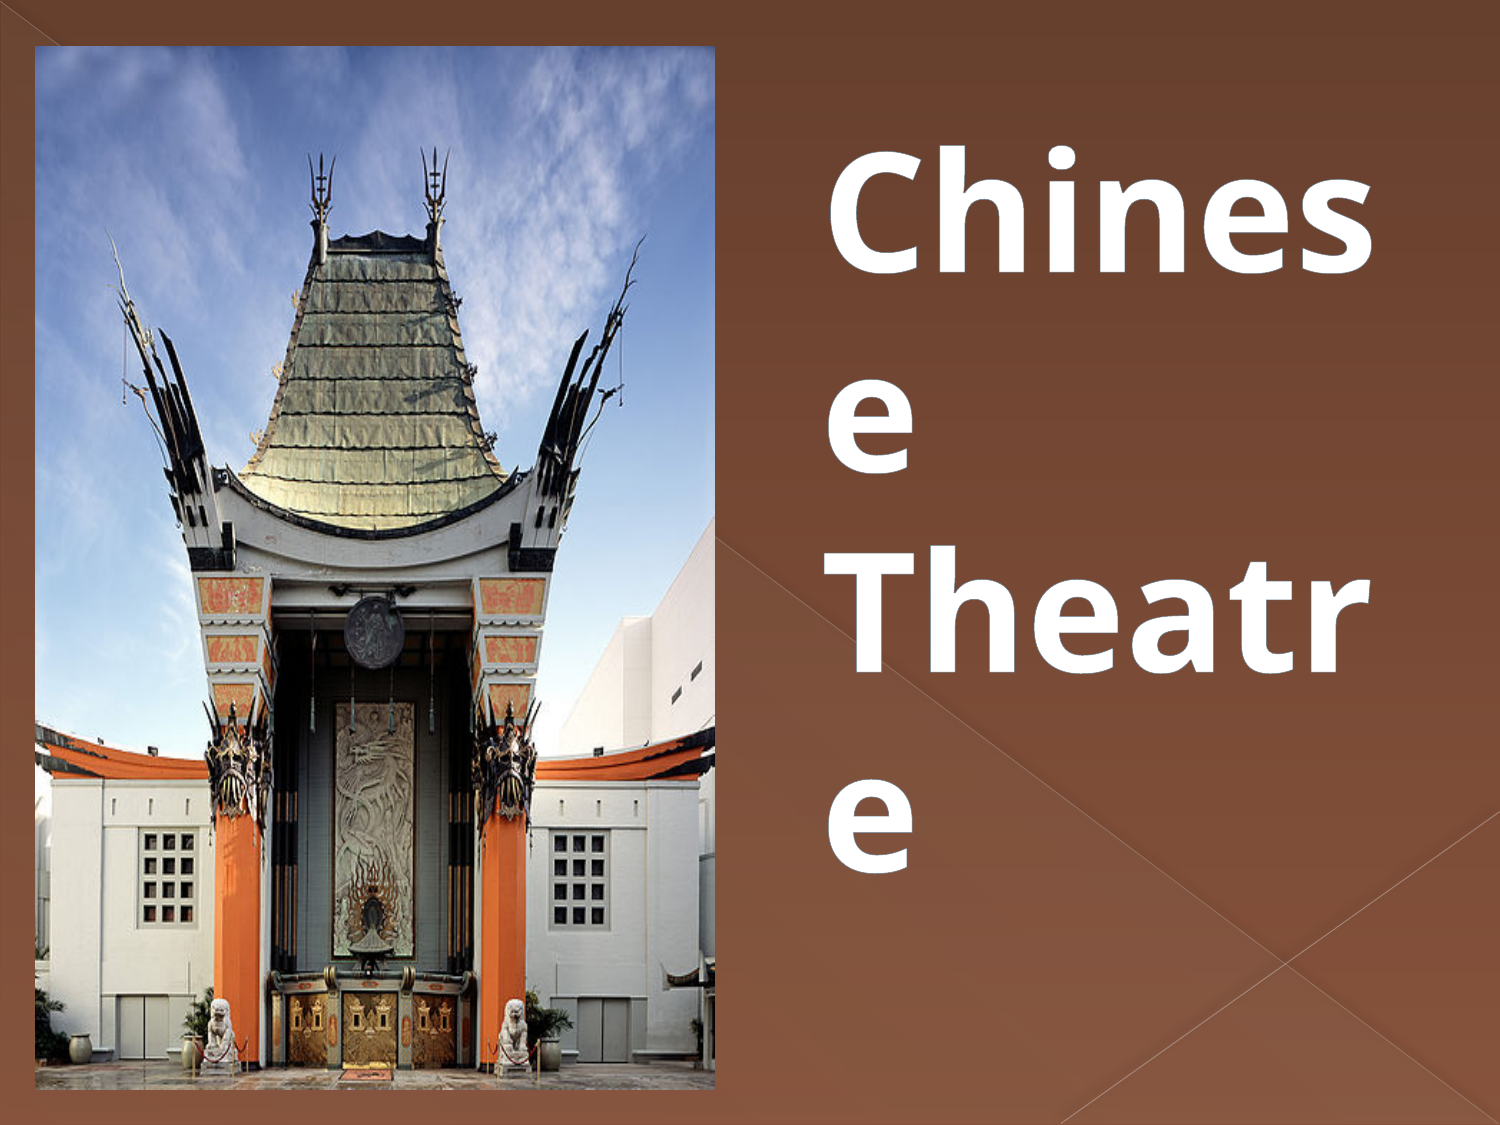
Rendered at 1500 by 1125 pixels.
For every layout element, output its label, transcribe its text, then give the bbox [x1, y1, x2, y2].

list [34, 46, 716, 1091]
title Chinese Theatre [726, 199, 1414, 812]
